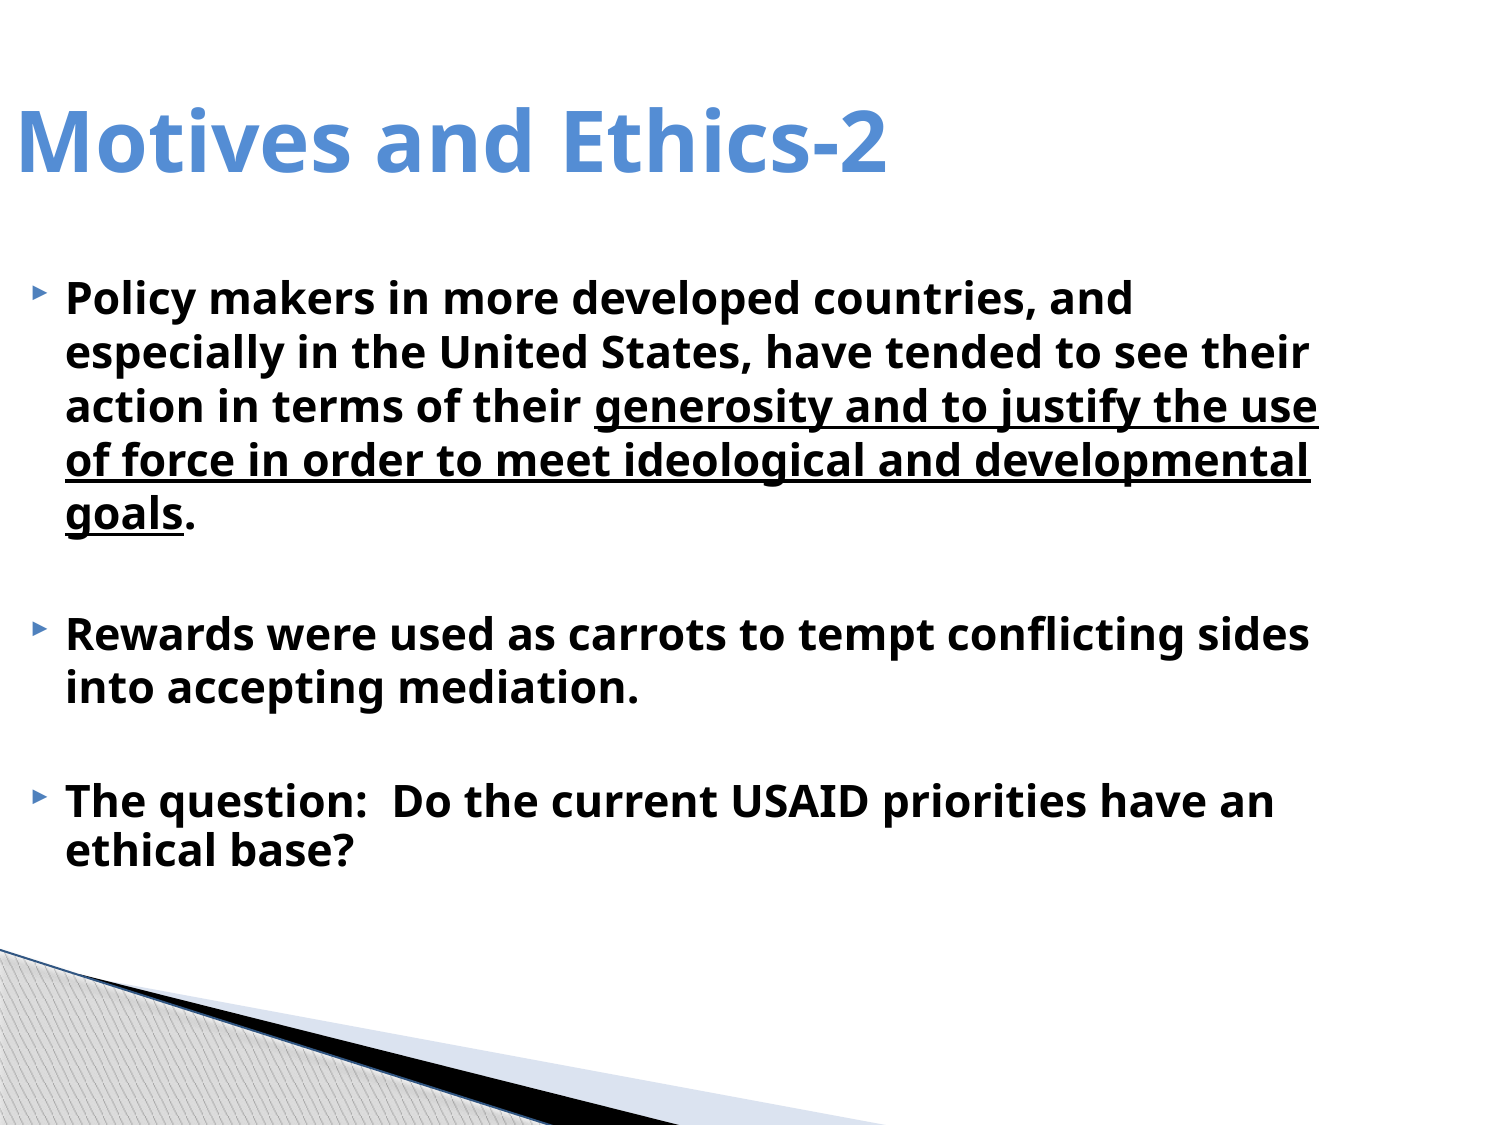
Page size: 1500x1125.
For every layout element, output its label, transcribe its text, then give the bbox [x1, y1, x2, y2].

title Motives and Ethics-2 [0, 45, 1350, 233]
list Policy makers in more developed countries, and especially in the United States, have tended to see their action in terms of their generosity and to justify the use of force in order to meet ideological and developmental goals. Rewards were used as carrots to tempt conflicting sides into accepting mediation. The question: Do the current USAID priorities have an ethical base? [0, 262, 1350, 1006]
